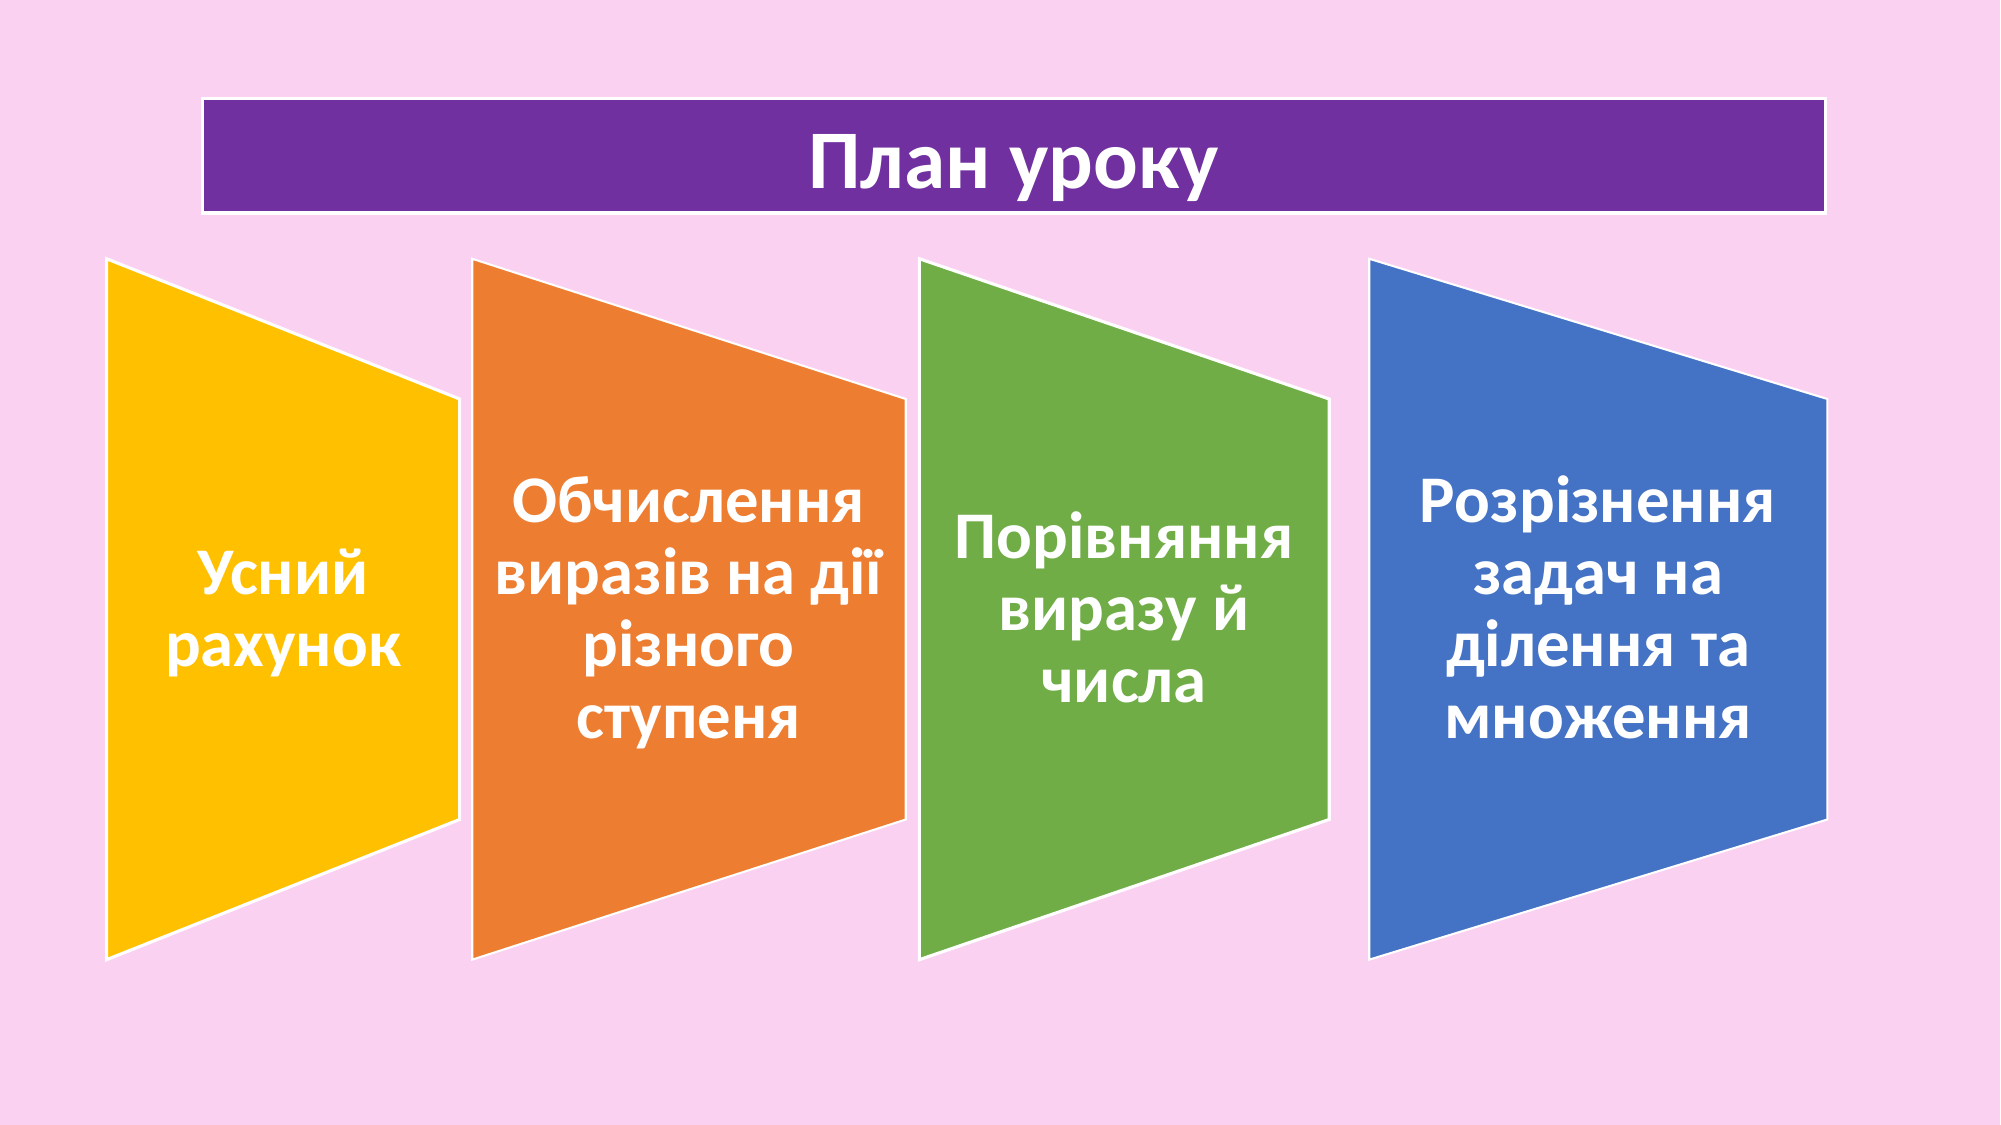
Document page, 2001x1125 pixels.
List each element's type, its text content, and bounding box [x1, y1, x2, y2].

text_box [106, 258, 1876, 960]
text_box План уроку [201, 97, 1827, 215]
